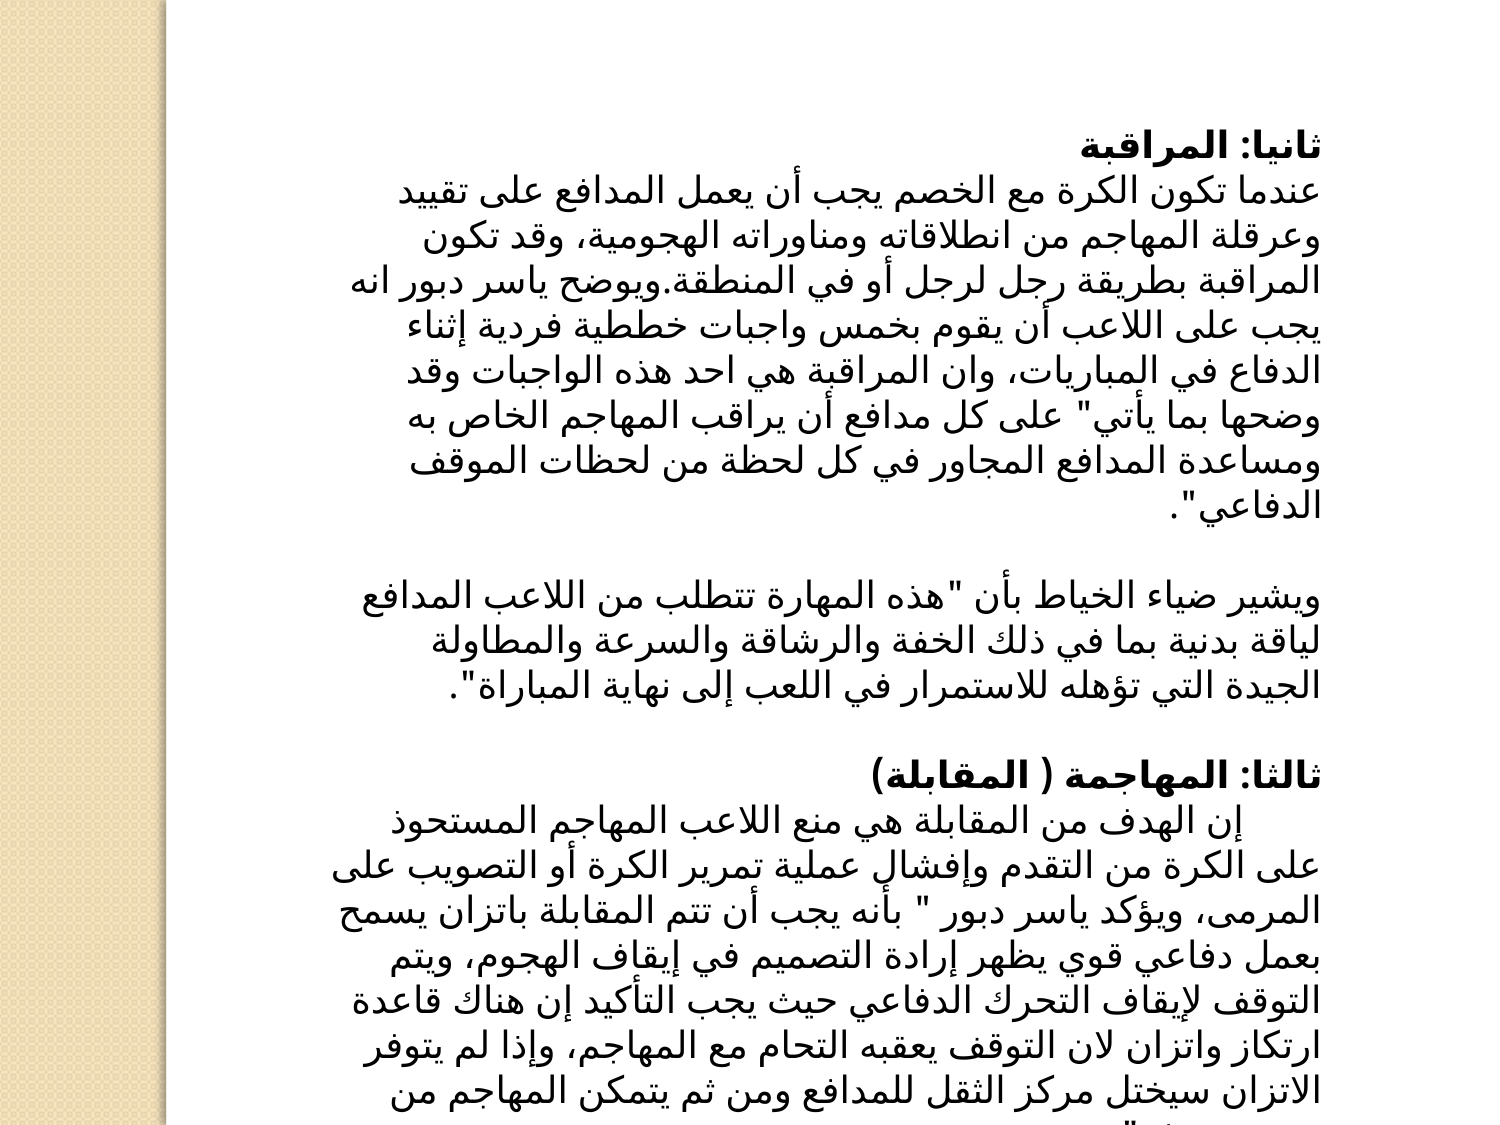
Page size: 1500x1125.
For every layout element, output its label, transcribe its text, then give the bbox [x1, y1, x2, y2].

text_box ثانيا: المراقبة عندما تكون الكرة مع الخصم يجب أن يعمل المدافع على تقييد وعرقلة المهاجم من انطلاقاته ومناوراته الهجومية، وقد تكون المراقبة بطريقة رجل لرجل أو في المنطقة.ويوضح ياسر دبور انه يجب على اللاعب أن يقوم بخمس واجبات خططية فردية إثناء الدفاع في المباريات، وان المراقبة هي احد هذه الواجبات وقد وضحها بما يأتي" على كل مدافع أن يراقب المهاجم الخاص به ومساعدة المدافع المجاور في كل لحظة من لحظات الموقف الدفاعي". ويشير ضياء الخياط بأن "هذه المهارة تتطلب من اللاعب المدافع لياقة بدنية بما في ذلك الخفة والرشاقة والسرعة والمطاولة الجيدة التي تؤهله للاستمرار في اللعب إلى نهاية المباراة". ثالثا: المهاجمة ( المقابلة) إن الهدف من المقابلة هي منع اللاعب المهاجم المستحوذ على الكرة من التقدم وإفشال عملية تمرير الكرة أو التصويب على المرمى، ويؤكد ياسر دبور " بأنه يجب أن تتم المقابلة باتزان يسمح بعمل دفاعي قوي يظهر إرادة التصميم في إيقاف الهجوم، ويتم التوقف لإيقاف التحرك الدفاعي حيث يجب التأكيد إن هناك قاعدة ارتكاز واتزان لان التوقف يعقبه التحام مع المهاجم، وإذا لم يتوفر الاتزان سيختل مركز الثقل للمدافع ومن ثم يتمكن المهاجم من تحقيق هدفه". [312, 113, 1338, 1125]
